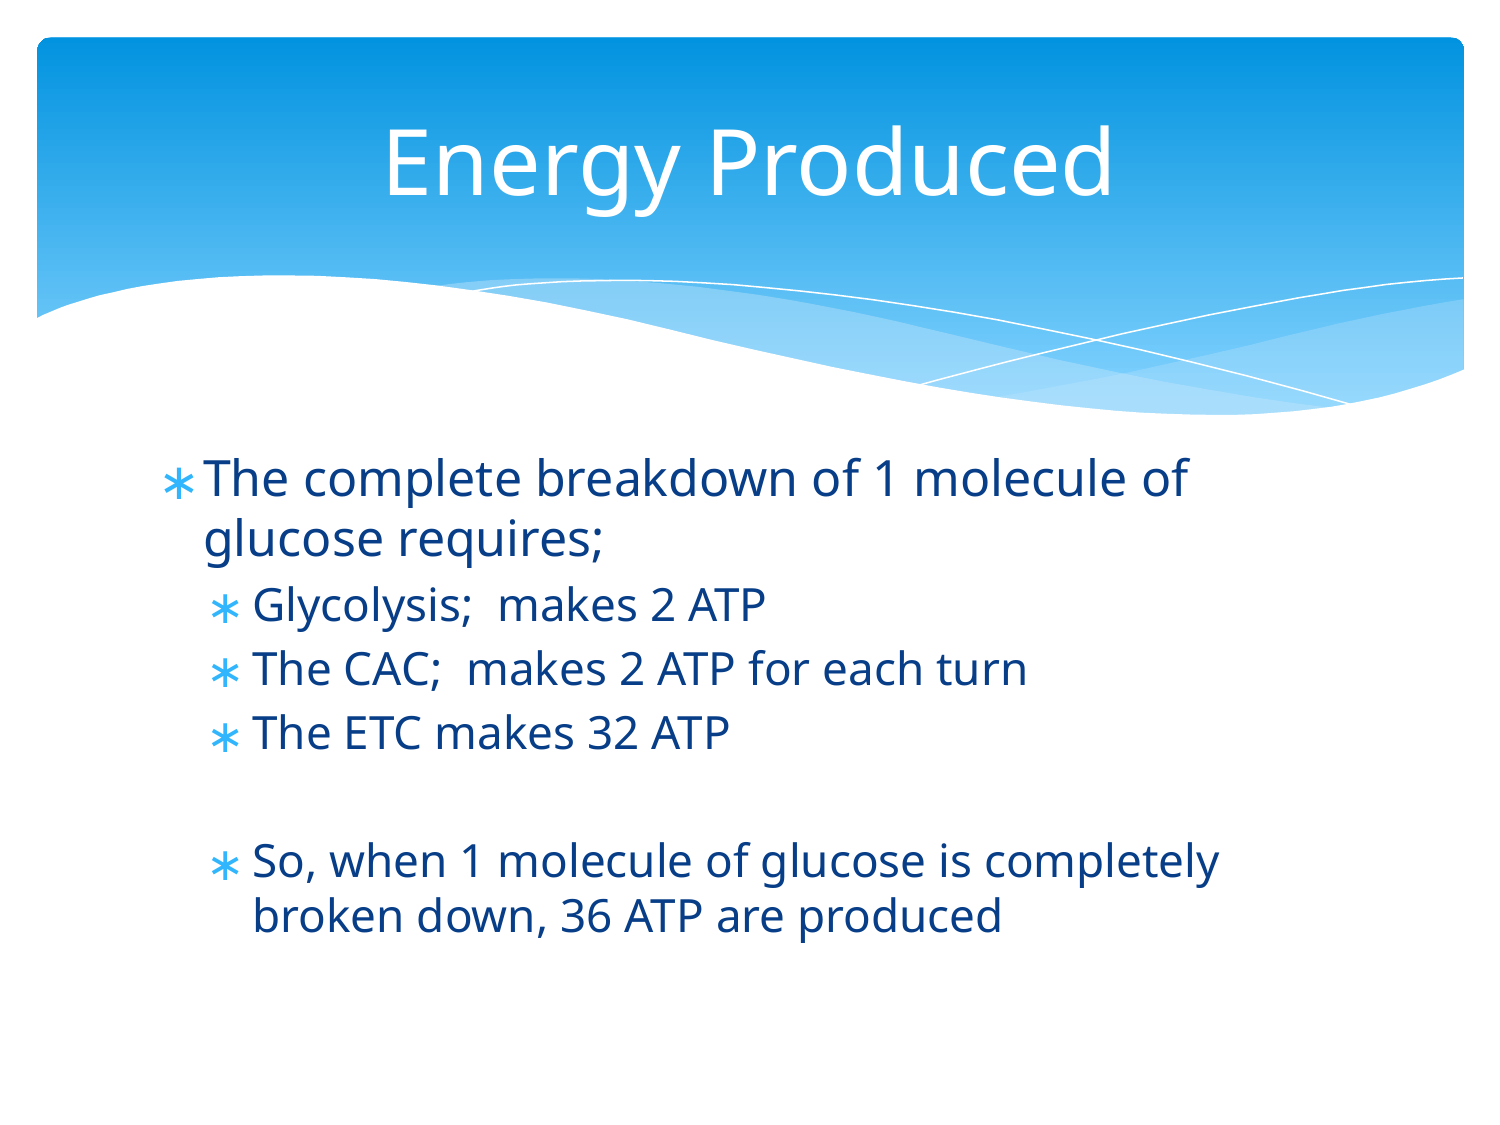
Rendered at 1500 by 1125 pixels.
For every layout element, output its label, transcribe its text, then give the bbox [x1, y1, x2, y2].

title Energy Produced [75, 55, 1425, 261]
list The complete breakdown of 1 molecule of glucose requires; Glycolysis; makes 2 ATP The CAC; makes 2 ATP for each turn The ETC makes 32 ATP So, when 1 molecule of glucose is completely broken down, 36 ATP are produced [143, 438, 1359, 1005]
